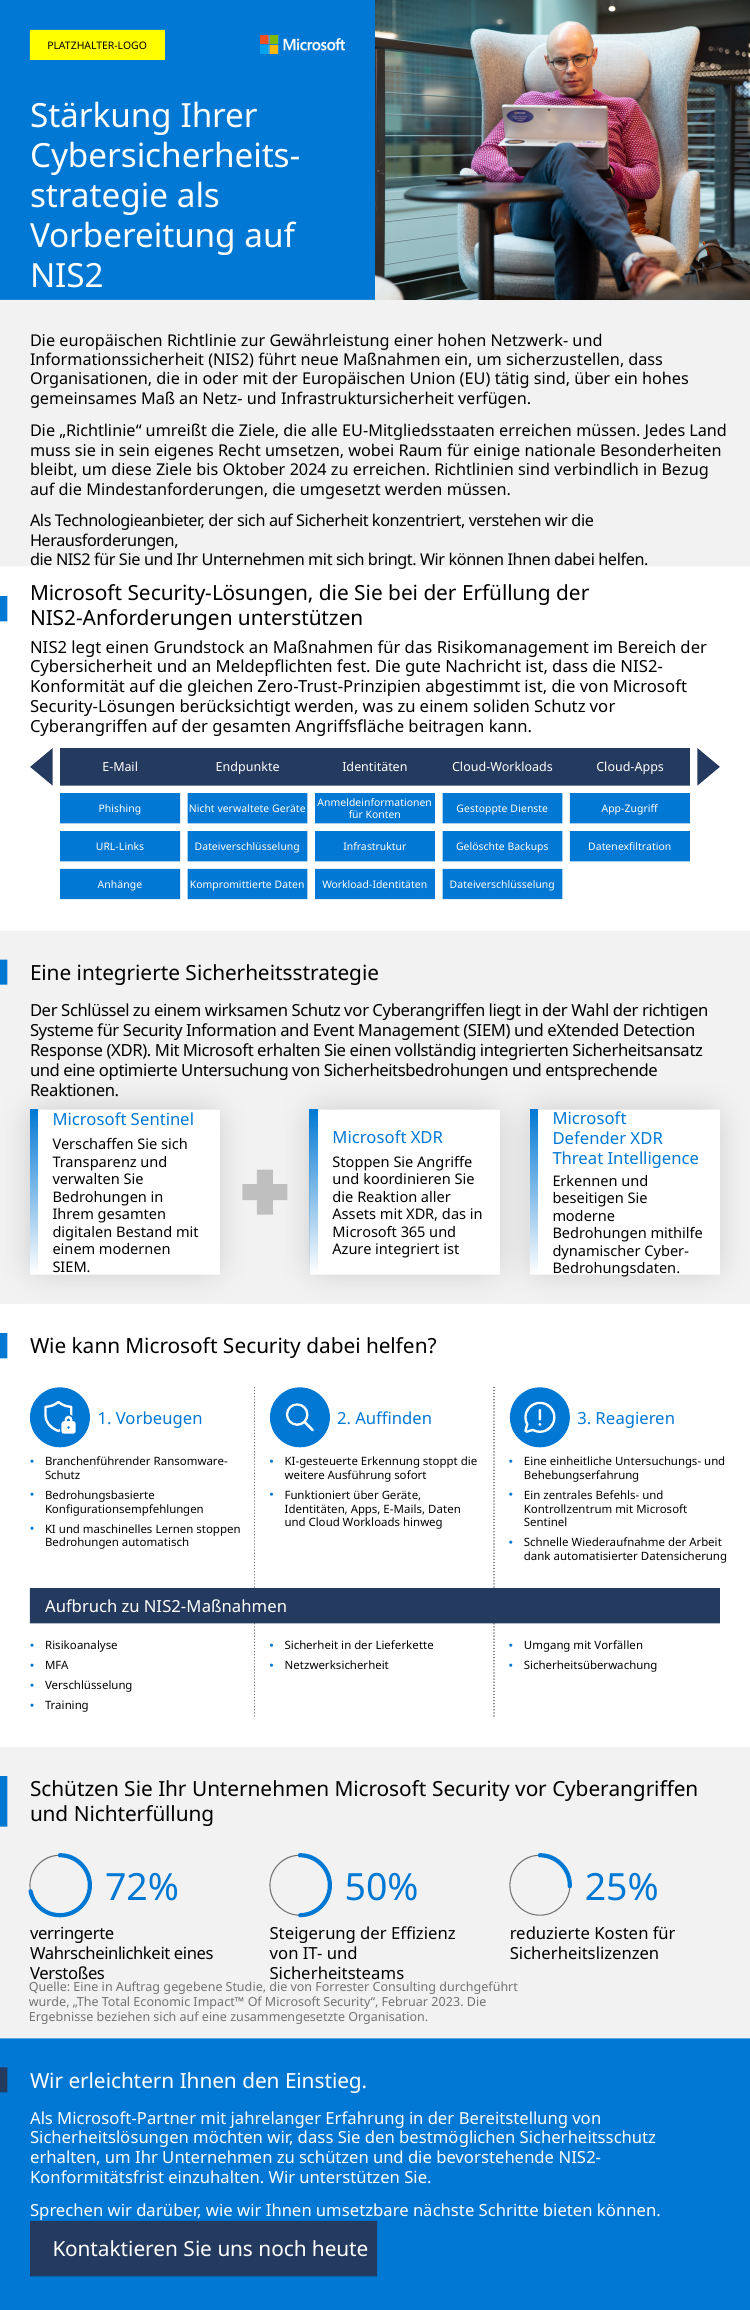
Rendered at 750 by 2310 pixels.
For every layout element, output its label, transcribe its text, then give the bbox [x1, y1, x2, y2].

text_box [0, 0, 374, 299]
text_box Anmeldeinformationen für Konten [315, 793, 435, 824]
text_box [0, 595, 8, 622]
text_box Phishing [60, 793, 181, 824]
text_box Aufbruch zu NIS2-Maßnahmen [29, 1587, 254, 1624]
text_box Microsoft Security-Lösungen, die Sie bei der Erfüllung der NIS2-Anforderungen unterstützen [29, 579, 629, 605]
text_box [0, 299, 750, 567]
text_box Cloud-Apps [570, 758, 690, 775]
text_box Kontaktieren Sie uns noch heute [30, 2220, 378, 2277]
text_box [0, 1332, 8, 1359]
text_box [44, 1401, 76, 1434]
text_box [299, 1854, 331, 1915]
text_box Microsoft Defender XDR Threat Intelligence Erkennen und beseitigen Sie moderne Bedrohungen mithilfe dynamischer Cyber-Bedrohungsdaten. [538, 1109, 721, 1275]
text_box [269, 1854, 300, 1915]
text_box [0, 1746, 750, 2038]
text_box Stärkung Ihrer Cybersicherheits-strategie als Vorbereitung auf NIS2 [29, 94, 374, 256]
text_box [59, 747, 691, 786]
text_box 2. Auffinden [329, 1407, 480, 1428]
text_box Dateiverschlüsselung [187, 831, 308, 862]
text_box 3. Reagieren [569, 1407, 720, 1428]
text_box KI-gesteuerte Erkennung stoppt die weitere Ausführung sofort Funktioniert über Geräte, Identitäten, Apps, E-Mails, Daten und Cloud Workloads hinweg [269, 1446, 480, 1537]
text_box Kompromittierte Daten [187, 868, 308, 900]
text_box 1. Vorbeugen [89, 1407, 240, 1428]
text_box Microsoft XDR Stoppen Sie Angriffe und koordinieren Sie die Reaktion aller Assets mit XDR, das in Microsoft 365 und Azure integriert ist [318, 1109, 501, 1275]
text_box [0, 930, 750, 1305]
text_box Gelöschte Backups [442, 831, 563, 862]
text_box Wir erleichtern Ihnen den Einstieg. [29, 2067, 720, 2093]
text_box [29, 1854, 59, 1891]
text_box Der Schlüssel zu einem wirksamen Schutz vor Cyberangriffen liegt in der Wahl der richtigen Systeme für Security Information and Event Management (SIEM) und eXtended Detection Response (XDR). Mit Microsoft erhalten Sie einen vollständig integrierten Sicherheitsansatz und eine optimierte Untersuchung von Sicherheitsbedrohungen und entsprechende Reaktionen. [30, 999, 720, 1081]
text_box [29, 1386, 89, 1446]
text_box Cloud-Workloads [442, 758, 563, 775]
text_box URL-Links [60, 831, 181, 862]
text_box Die europäischen Richtlinie zur Gewährleistung einer hohen Netzwerk- und Informationssicherheit (NIS2) führt neue Maßnahmen ein, um sicherzustellen, dass Organisationen, die in oder mit der Europäischen Union (EU) tätig sind, über ein hohes gemeinsames Maß an Netz- und Infrastruktursicherheit verfügen. Die „Richtlinie“ umreißt die Ziele, die alle EU-Mitgliedsstaaten erreichen müssen. Jedes Land muss sie in sein eigenes Recht umsetzen, wobei Raum für einige nationale Besonderheiten bleibt, um diese Ziele bis Oktober 2024 zu erreichen. Richtlinien sind verbindlich in Bezug auf die Mindestanforderungen, die umgesetzt werden müssen. Als Technologieanbieter, der sich auf Sicherheit konzentriert, verstehen wir die Herausforderungen, die NIS2 für Sie und Ihr Unternehmen mit sich bringt. Wir können Ihnen dabei helfen. [30, 329, 734, 537]
text_box Risikoanalyse MFA Verschlüsselung Training [29, 1638, 240, 1718]
text_box Schützen Sie Ihr Unternehmen Microsoft Security vor Cyberangriffen und Nichterfüllung [29, 1776, 720, 1827]
picture [260, 35, 346, 55]
text_box Steigerung der Effizienz von IT- und Sicherheitsteams [269, 1915, 480, 1964]
text_box Eine integrierte Sicherheitsstrategie [29, 959, 720, 985]
text_box [29, 1109, 38, 1275]
text_box [524, 1401, 556, 1433]
text_box Aufbruch zu NIS2-Maßnahmen [495, 1587, 721, 1624]
text_box Sicherheit in der Lieferkette Netzwerksicherheit [269, 1638, 480, 1675]
text_box Identitäten [315, 758, 435, 775]
text_box Endpunkte [187, 758, 308, 775]
text_box 25% [569, 1863, 720, 1909]
text_box Quelle: Eine in Auftrag gegebene Studie, die von Forrester Consulting durchgeführt wurde, „The Total Economic Impact™ Of Microsoft Security“, Februar 2023. Die Ergebnisse beziehen sich auf eine zusammengesetzte Organisation. [29, 1979, 548, 2010]
text_box [269, 1386, 329, 1446]
text_box Infrastruktur [315, 831, 435, 862]
text_box [509, 1854, 569, 1915]
text_box [696, 747, 721, 787]
text_box Eine einheitliche Untersuchungs- und Behebungserfahrung Ein zentrales Befehls- und Kontrollzentrum mit Microsoft Sentinel Schnelle Wiederaufnahme der Arbeit dank automatisierter Datensicherung [509, 1446, 734, 1573]
picture [374, 0, 750, 301]
text_box [0, 959, 8, 985]
text_box Microsoft Sentinel Verschaffen Sie sich Transparenz und verwalten Sie Bedrohungen in Ihrem gesamten digitalen Bestand mit einem modernen SIEM. [38, 1109, 221, 1275]
text_box [242, 1169, 288, 1215]
text_box [0, 2038, 750, 2310]
text_box App-Zugriff [569, 793, 690, 824]
text_box Umgang mit Vorfällen Sicherheitsüberwachung [509, 1638, 719, 1675]
text_box [309, 1109, 318, 1275]
text_box [539, 1854, 571, 1887]
text_box Anhänge [60, 868, 181, 900]
text_box [0, 1775, 8, 1827]
text_box E-Mail [60, 758, 181, 775]
text_box 72% [89, 1863, 240, 1909]
text_box [29, 1854, 91, 1915]
text_box Branchenführender Ransomware-Schutz Bedrohungsbasierte Konfigurationsempfehlungen KI und maschinelles Lernen stoppen Bedrohungen automatisch [30, 1446, 254, 1558]
text_box [529, 1109, 538, 1275]
text_box Nicht verwaltete Geräte [187, 793, 308, 824]
text_box [29, 747, 54, 787]
text_box [509, 1386, 569, 1446]
text_box Aufbruch zu NIS2-Maßnahmen [255, 1587, 493, 1624]
text_box PLATZHALTER-LOGO [29, 29, 165, 60]
text_box [0, 2067, 8, 2093]
text_box 50% [329, 1863, 480, 1909]
text_box Datenexfiltration [569, 831, 690, 862]
text_box verringerte Wahrscheinlichkeit eines Verstoßes [30, 1915, 255, 1964]
text_box Gestoppte Dienste [442, 793, 563, 824]
text_box Als Microsoft-Partner mit jahrelanger Erfahrung in der Bereitstellung von Sicherheitslösungen möchten wir, dass Sie den bestmöglichen Sicherheitsschutz erhalten, um Ihr Unternehmen zu schützen und die bevorstehende NIS2-Konformitätsfrist einzuhalten. Wir unterstützen Sie. Sprechen wir darüber, wie wir Ihnen umsetzbare nächste Schritte bieten können. [29, 2107, 720, 2201]
text_box Wie kann Microsoft Security dabei helfen? [29, 1333, 720, 1359]
text_box NIS2 legt einen Grundstock an Maßnahmen für das Risikomanagement im Bereich der Cybersicherheit und an Meldepflichten fest. Die gute Nachricht ist, dass die NIS2-Konformität auf die gleichen Zero-Trust-Prinzipien abgestimmt ist, die von Microsoft Security-Lösungen berücksichtigt werden, was zu einem soliden Schutz vor Cyberangriffen auf der gesamten Angriffsfläche beitragen kann. [29, 636, 720, 718]
text_box reduzierte Kosten für Sicherheitslizenzen [509, 1915, 720, 1964]
text_box [285, 1403, 314, 1432]
text_box Workload-Identitäten [315, 868, 435, 900]
text_box Dateiverschlüsselung [442, 868, 563, 900]
